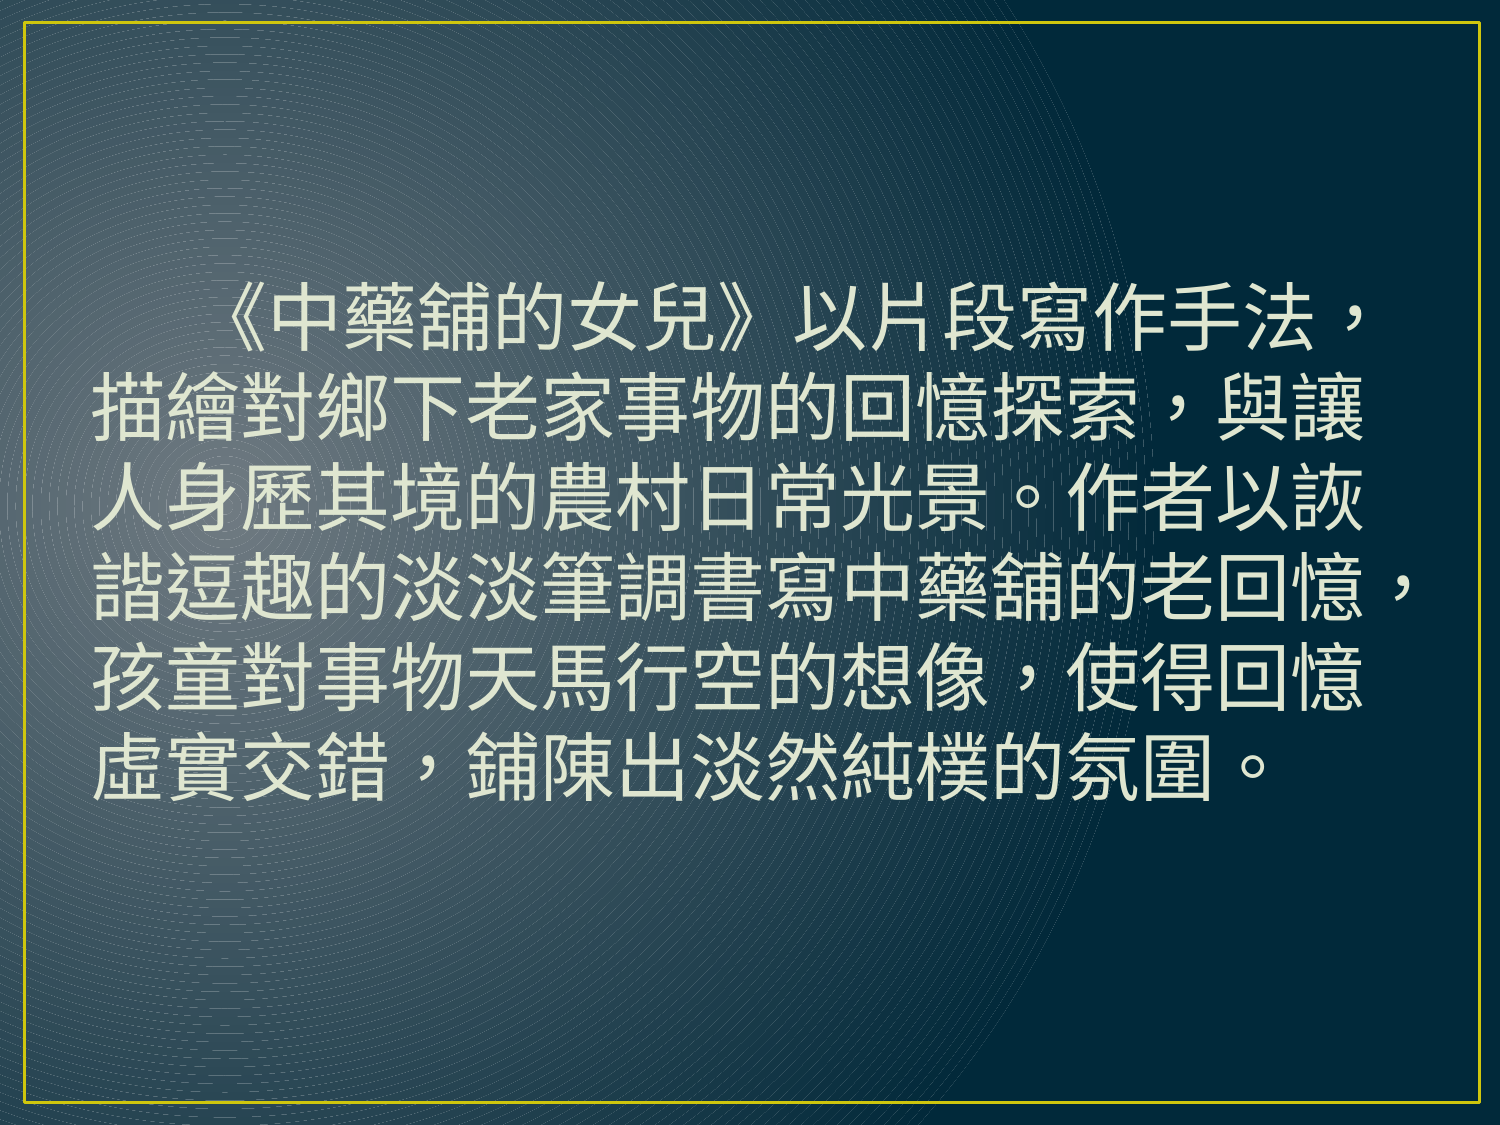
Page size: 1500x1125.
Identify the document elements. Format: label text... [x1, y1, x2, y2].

list 《中藥舖的女兒》以片段寫作手法，描繪對鄉下老家事物的回憶探索，與讓人身歷其境的農村日常光景。作者以詼諧逗趣的淡淡筆調書寫中藥舖的老回憶，孩童對事物天馬行空的想像，使得回憶虛實交錯，鋪陳出淡然純樸的氛圍。 [75, 262, 1425, 1005]
